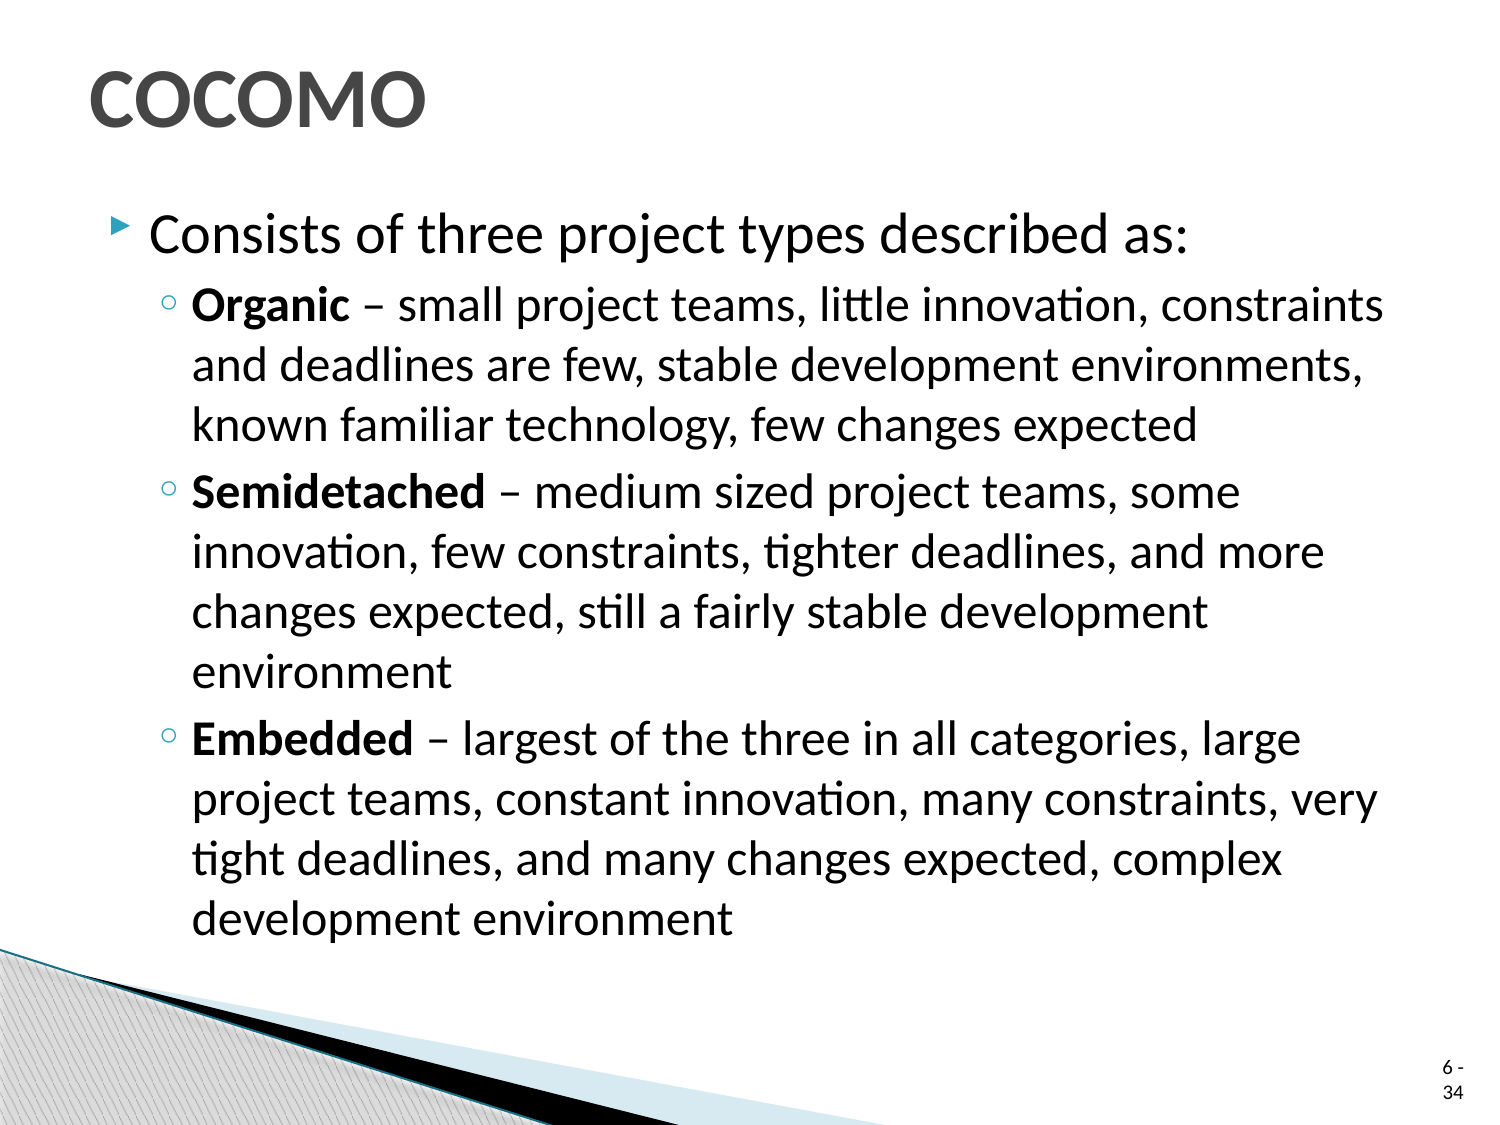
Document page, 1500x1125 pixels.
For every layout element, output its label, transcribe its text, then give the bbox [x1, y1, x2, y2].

title COCOMO [75, 0, 1425, 187]
slide_number 6 - 34 [1418, 1051, 1479, 1112]
list Consists of three project types described as: Organic – small project teams, little innovation, constraints and deadlines are few, stable development environments, known familiar technology, few changes expected Semidetached – medium sized project teams, some innovation, few constraints, tighter deadlines, and more changes expected, still a fairly stable development environment Embedded – largest of the three in all categories, large project teams, constant innovation, many constraints, very tight deadlines, and many changes expected, complex development environment [75, 187, 1425, 975]
